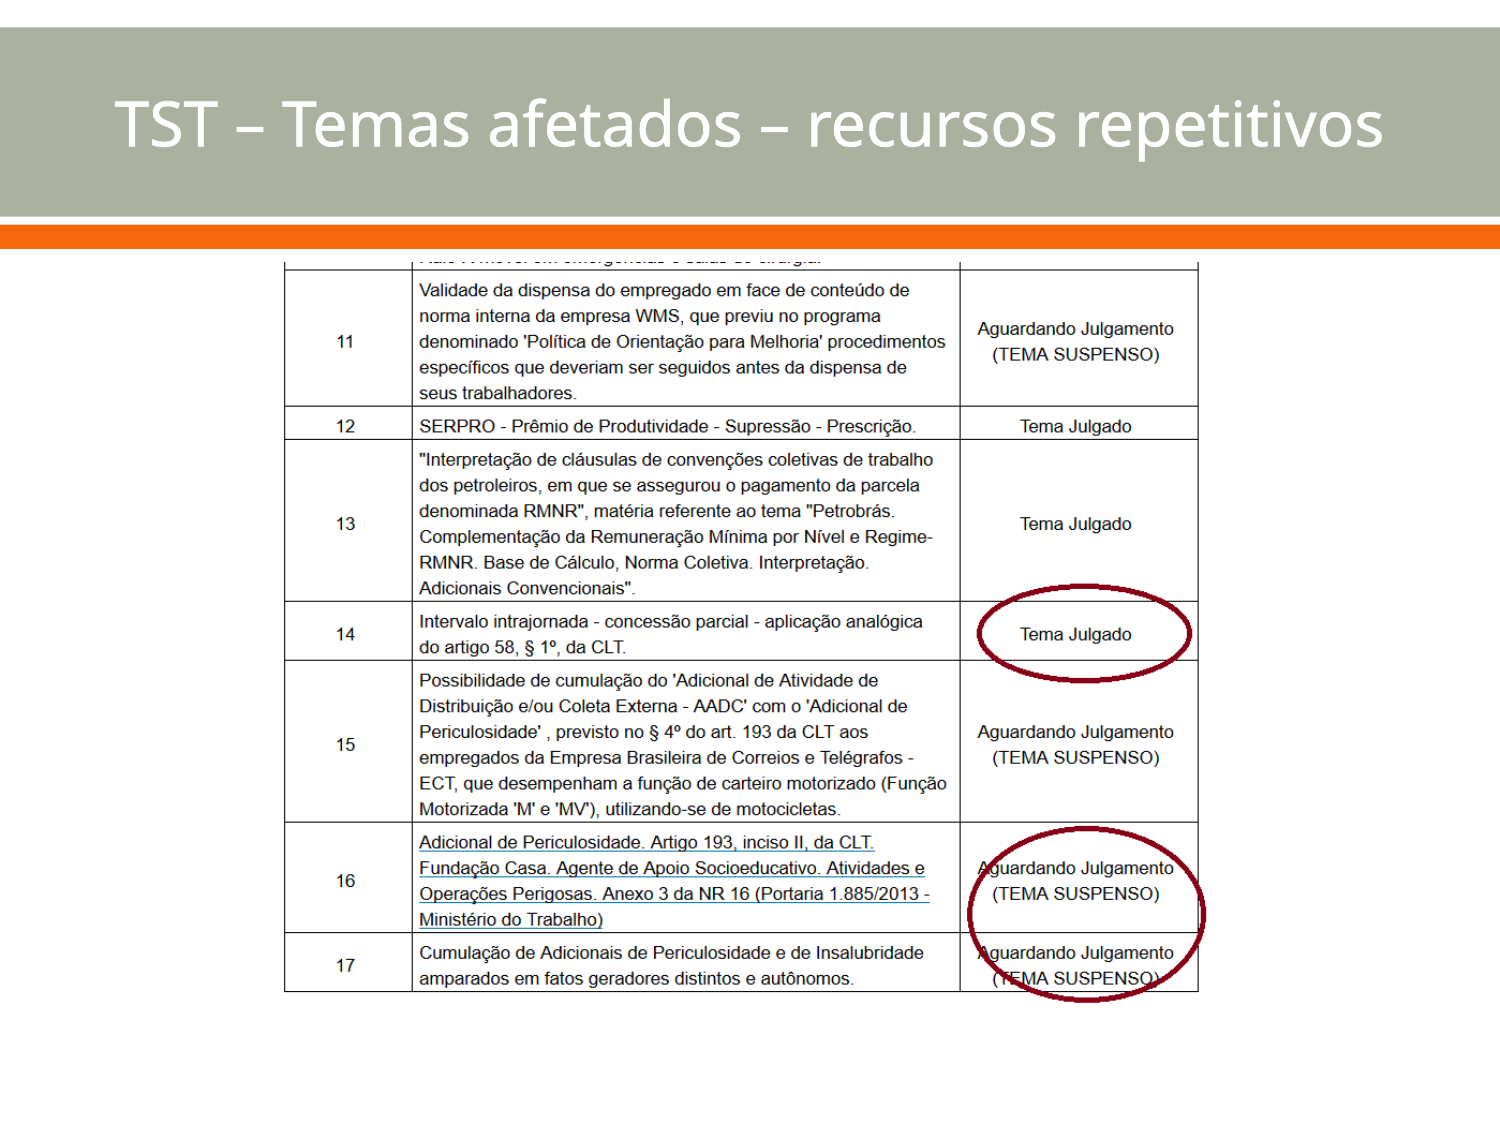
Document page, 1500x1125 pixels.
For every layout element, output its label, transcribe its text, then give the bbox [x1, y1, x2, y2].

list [281, 262, 1218, 1006]
title TST – Temas afetados – recursos repetitivos [75, 29, 1425, 213]
